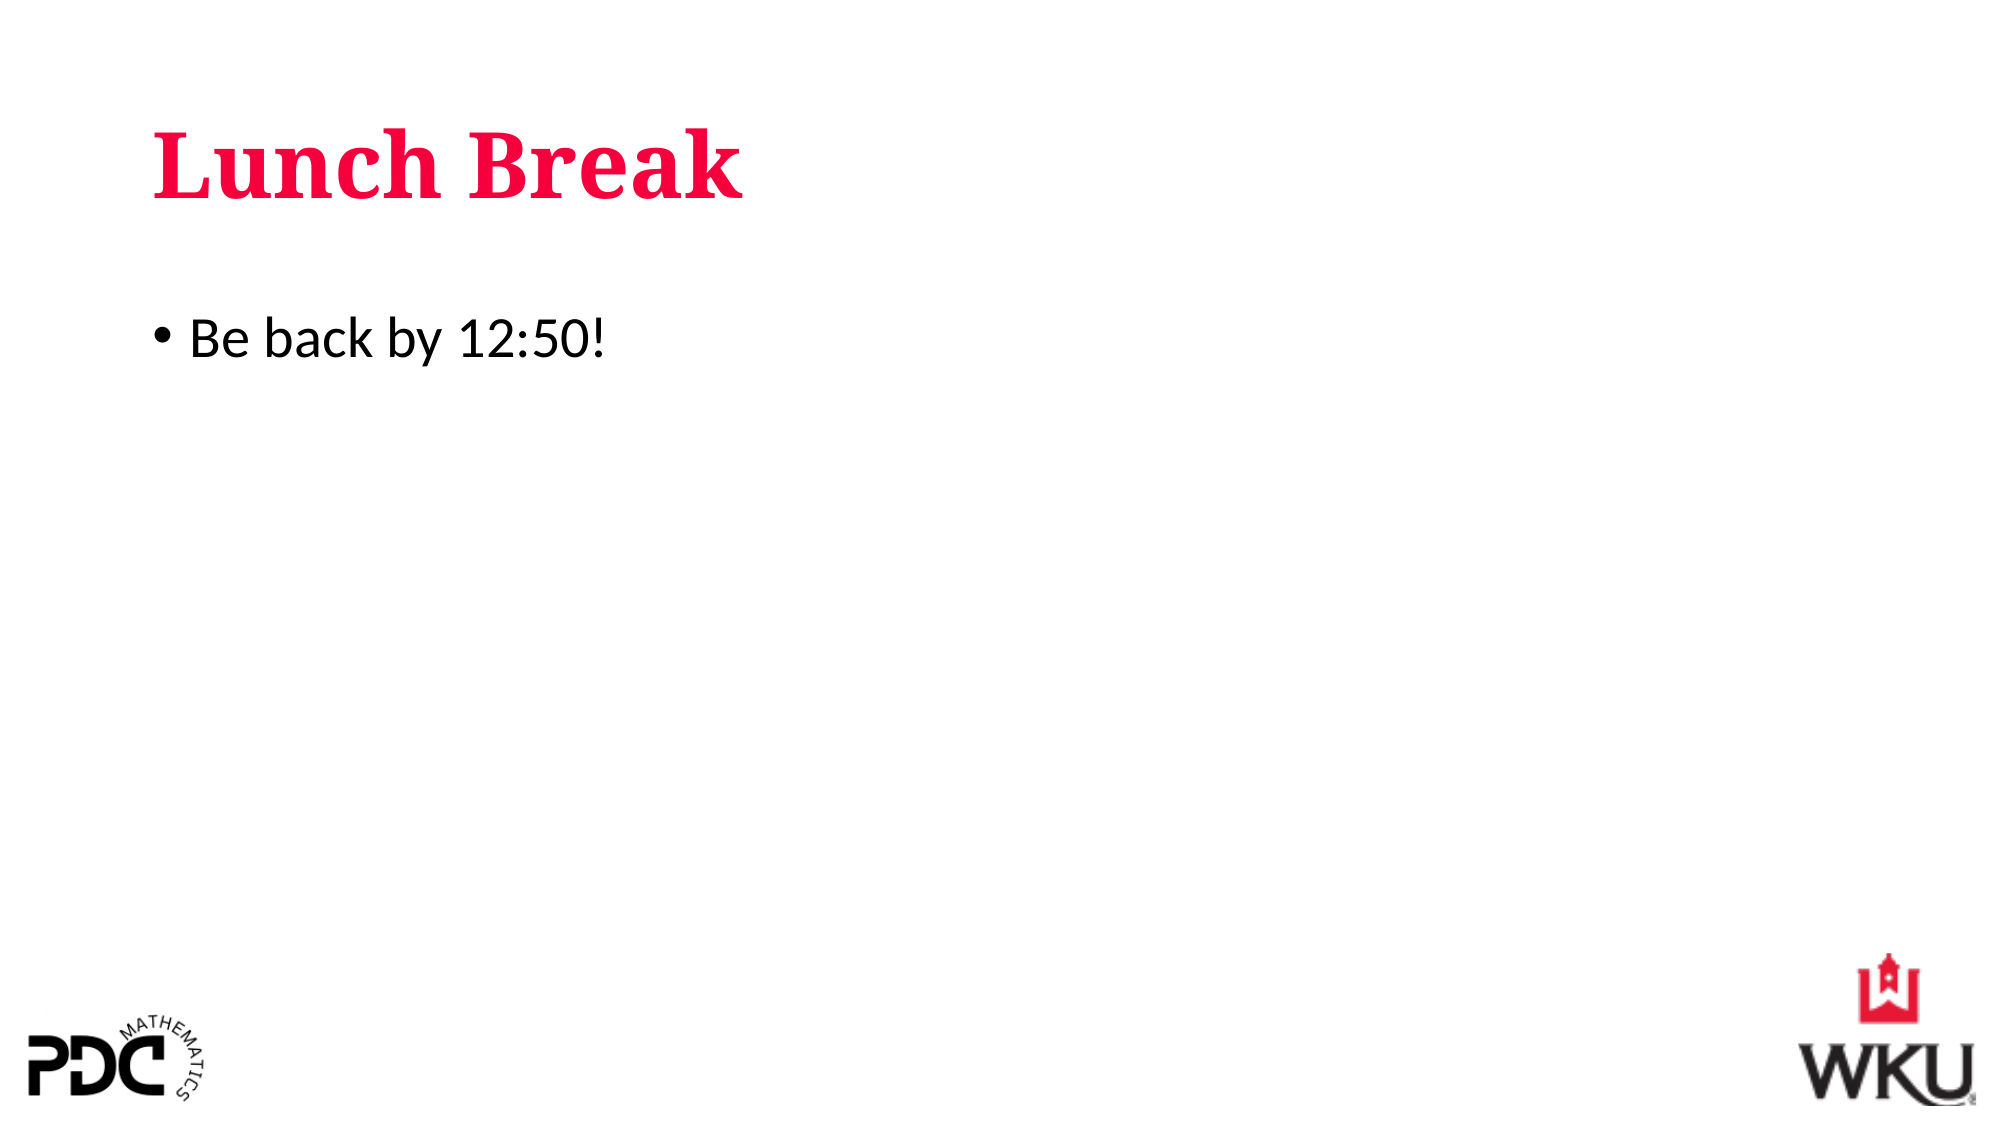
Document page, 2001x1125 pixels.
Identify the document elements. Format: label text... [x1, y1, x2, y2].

picture [23, 1009, 210, 1106]
list Be back by 12:50! [137, 299, 1863, 1014]
title Lunch Break [137, 59, 1863, 278]
